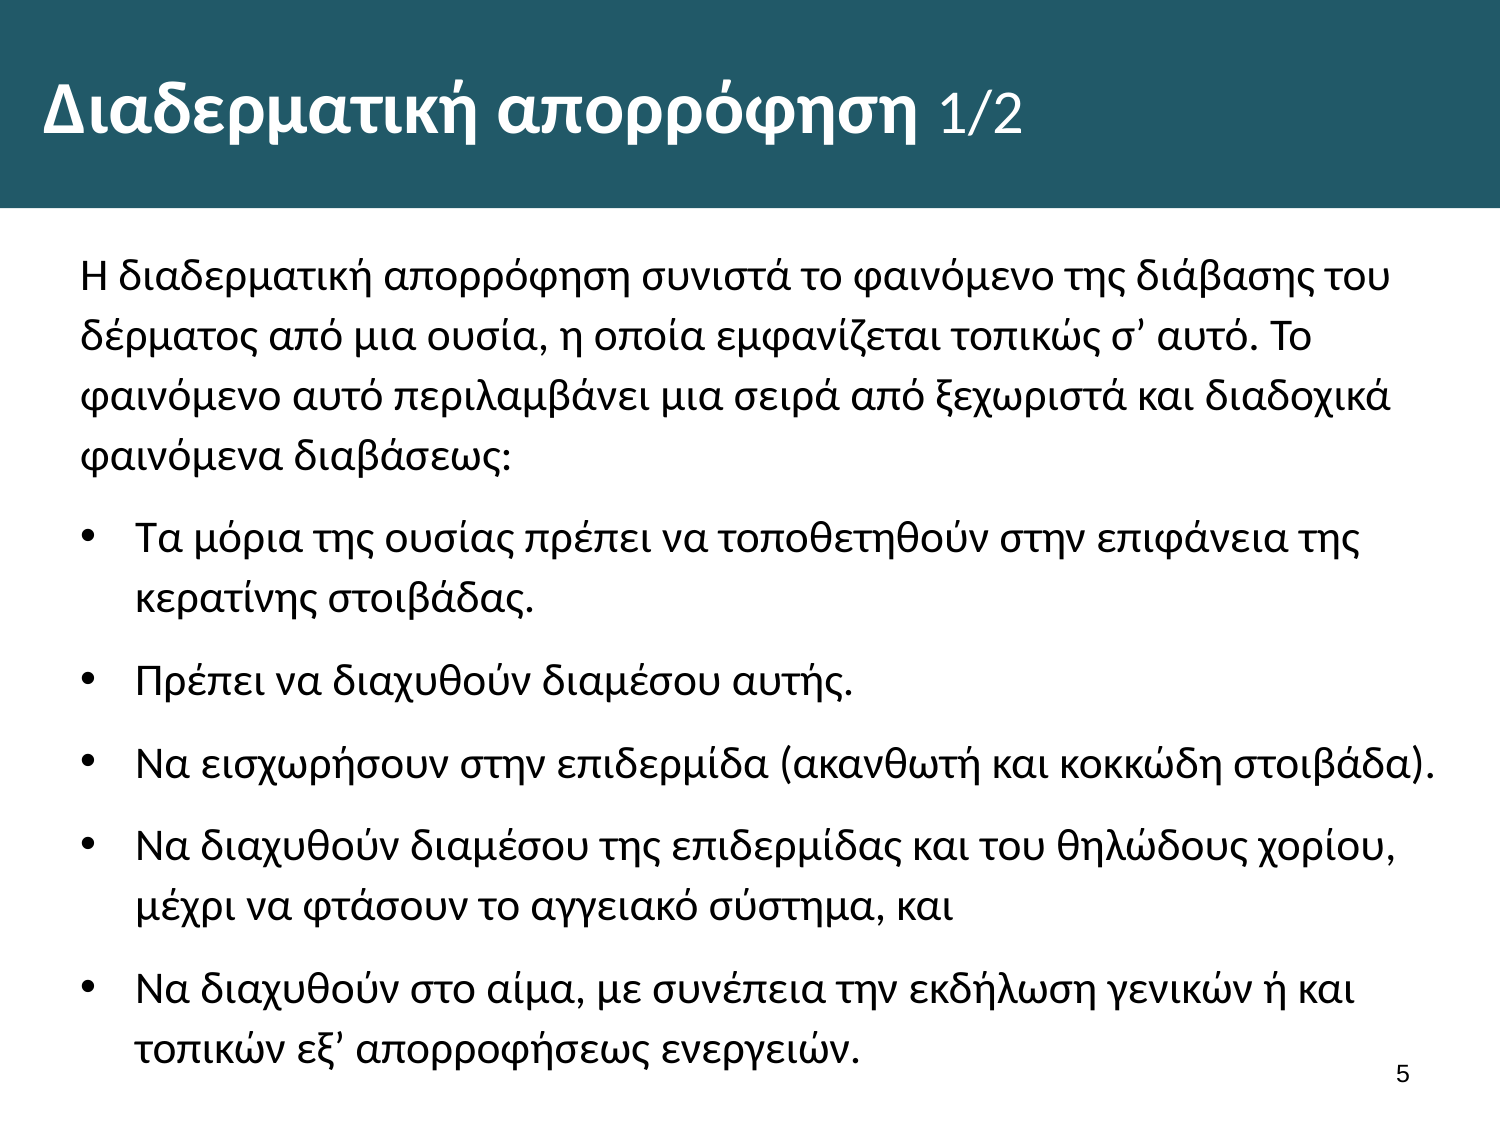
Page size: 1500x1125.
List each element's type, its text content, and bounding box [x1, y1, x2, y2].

title Διαδερματική απορρόφηση 1/2 [0, 0, 1500, 209]
slide_number 4 [1074, 1042, 1425, 1103]
list Η διαδερματική απορρόφηση συνιστά το φαινόμενο της διάβασης του δέρματος από μια ουσία, η οποία εμφανίζεται τοπικώς σ’ αυτό. Το φαινόμενο αυτό περιλαμβάνει μια σειρά από ξεχωριστά και διαδοχικά φαινόμενα διαβάσεως: Τα μόρια της ουσίας πρέπει να τοποθετηθούν στην επιφάνεια της κερατίνης στοιβάδας. Πρέπει να διαχυθούν διαμέσου αυτής. Να εισχωρήσουν στην επιδερμίδα (ακανθωτή και κοκκώδη στοιβάδα). Να διαχυθούν διαμέσου της επιδερμίδας και του θηλώδους χορίου, μέχρι να φτάσουν το αγγειακό σύστημα, και Να διαχυθούν στο αίμα, με συνέπεια την εκδήλωση γενικών ή και τοπικών εξ’ απορροφήσεως ενεργειών. [64, 231, 1459, 1125]
